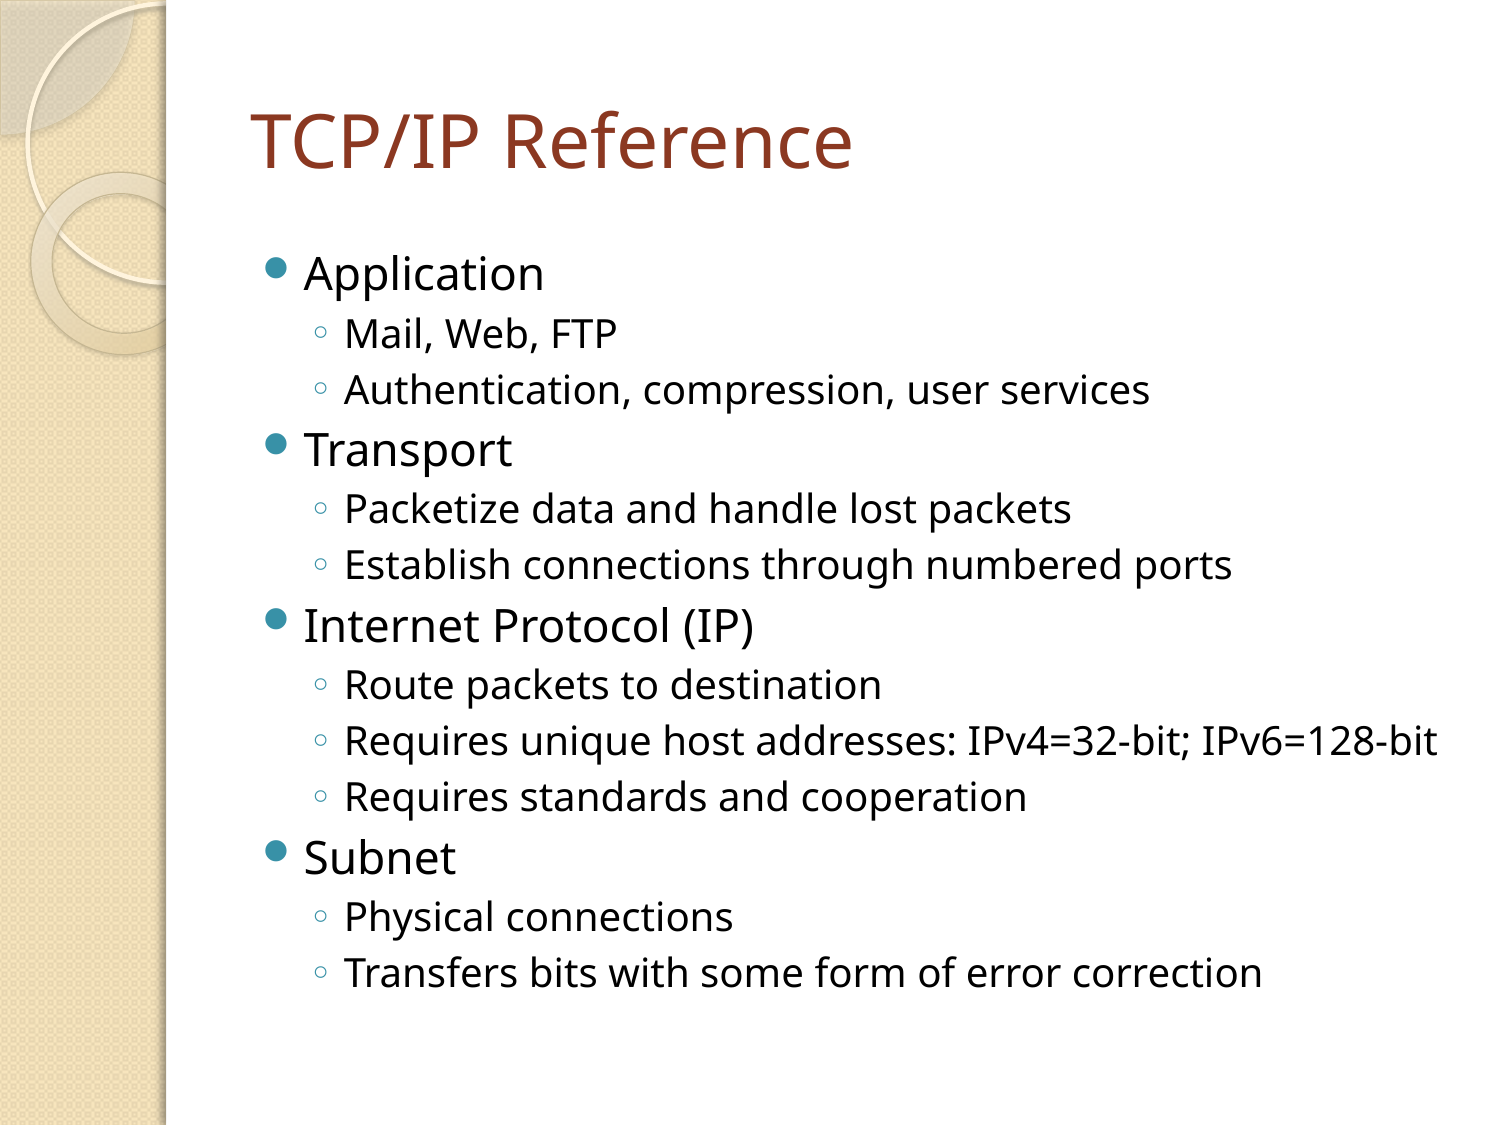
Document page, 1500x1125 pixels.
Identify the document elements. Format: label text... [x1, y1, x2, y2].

title TCP/IP Reference [235, 45, 1466, 233]
list Application Mail, Web, FTP Authentication, compression, user services Transport Packetize data and handle lost packets Establish connections through numbered ports Internet Protocol (IP) Route packets to destination Requires unique host addresses: IPv4=32-bit; IPv6=128-bit Requires standards and cooperation Subnet Physical connections Transfers bits with some form of error correction [235, 237, 1466, 1025]
